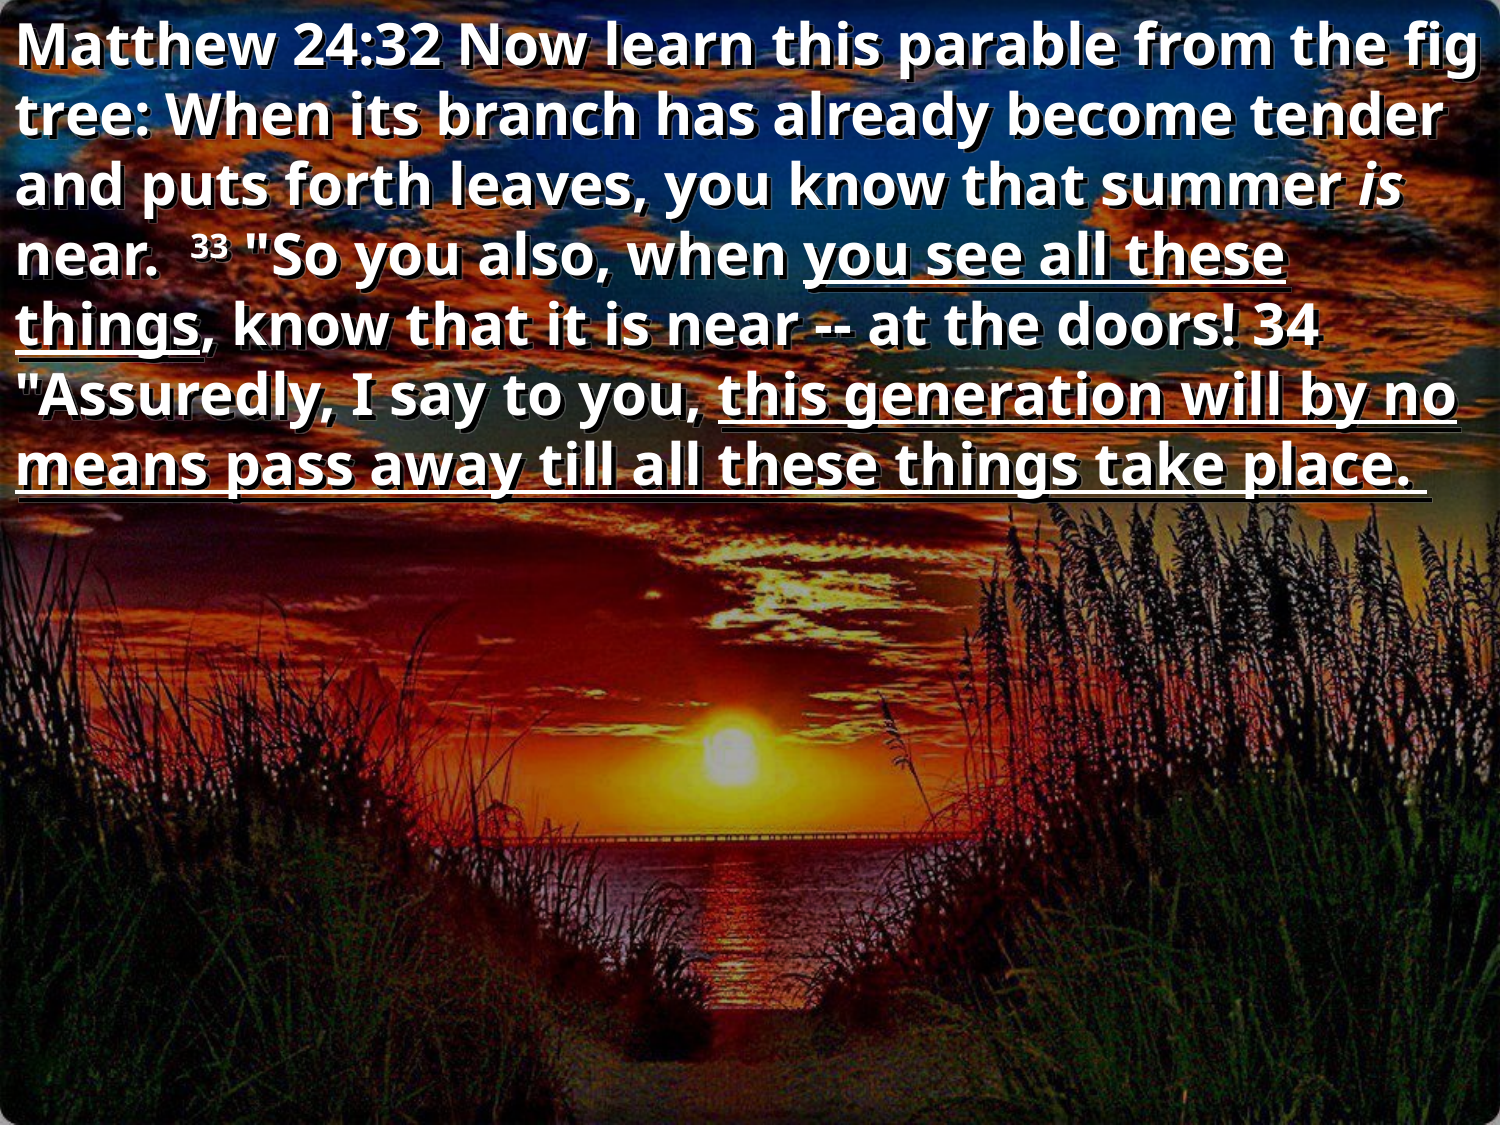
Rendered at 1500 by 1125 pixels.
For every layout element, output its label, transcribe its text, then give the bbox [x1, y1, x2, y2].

picture [0, 505, 1500, 1125]
text_box Matthew 24:32 Now learn this parable from the fig tree: When its branch has already become tender and puts forth leaves, you know that summer is near. 33 "So you also, when you see all these things, know that it is near -- at the doors! 34 "Assuredly, I say to you, this generation will by no means pass away till all these things take place. [0, 0, 1500, 505]
